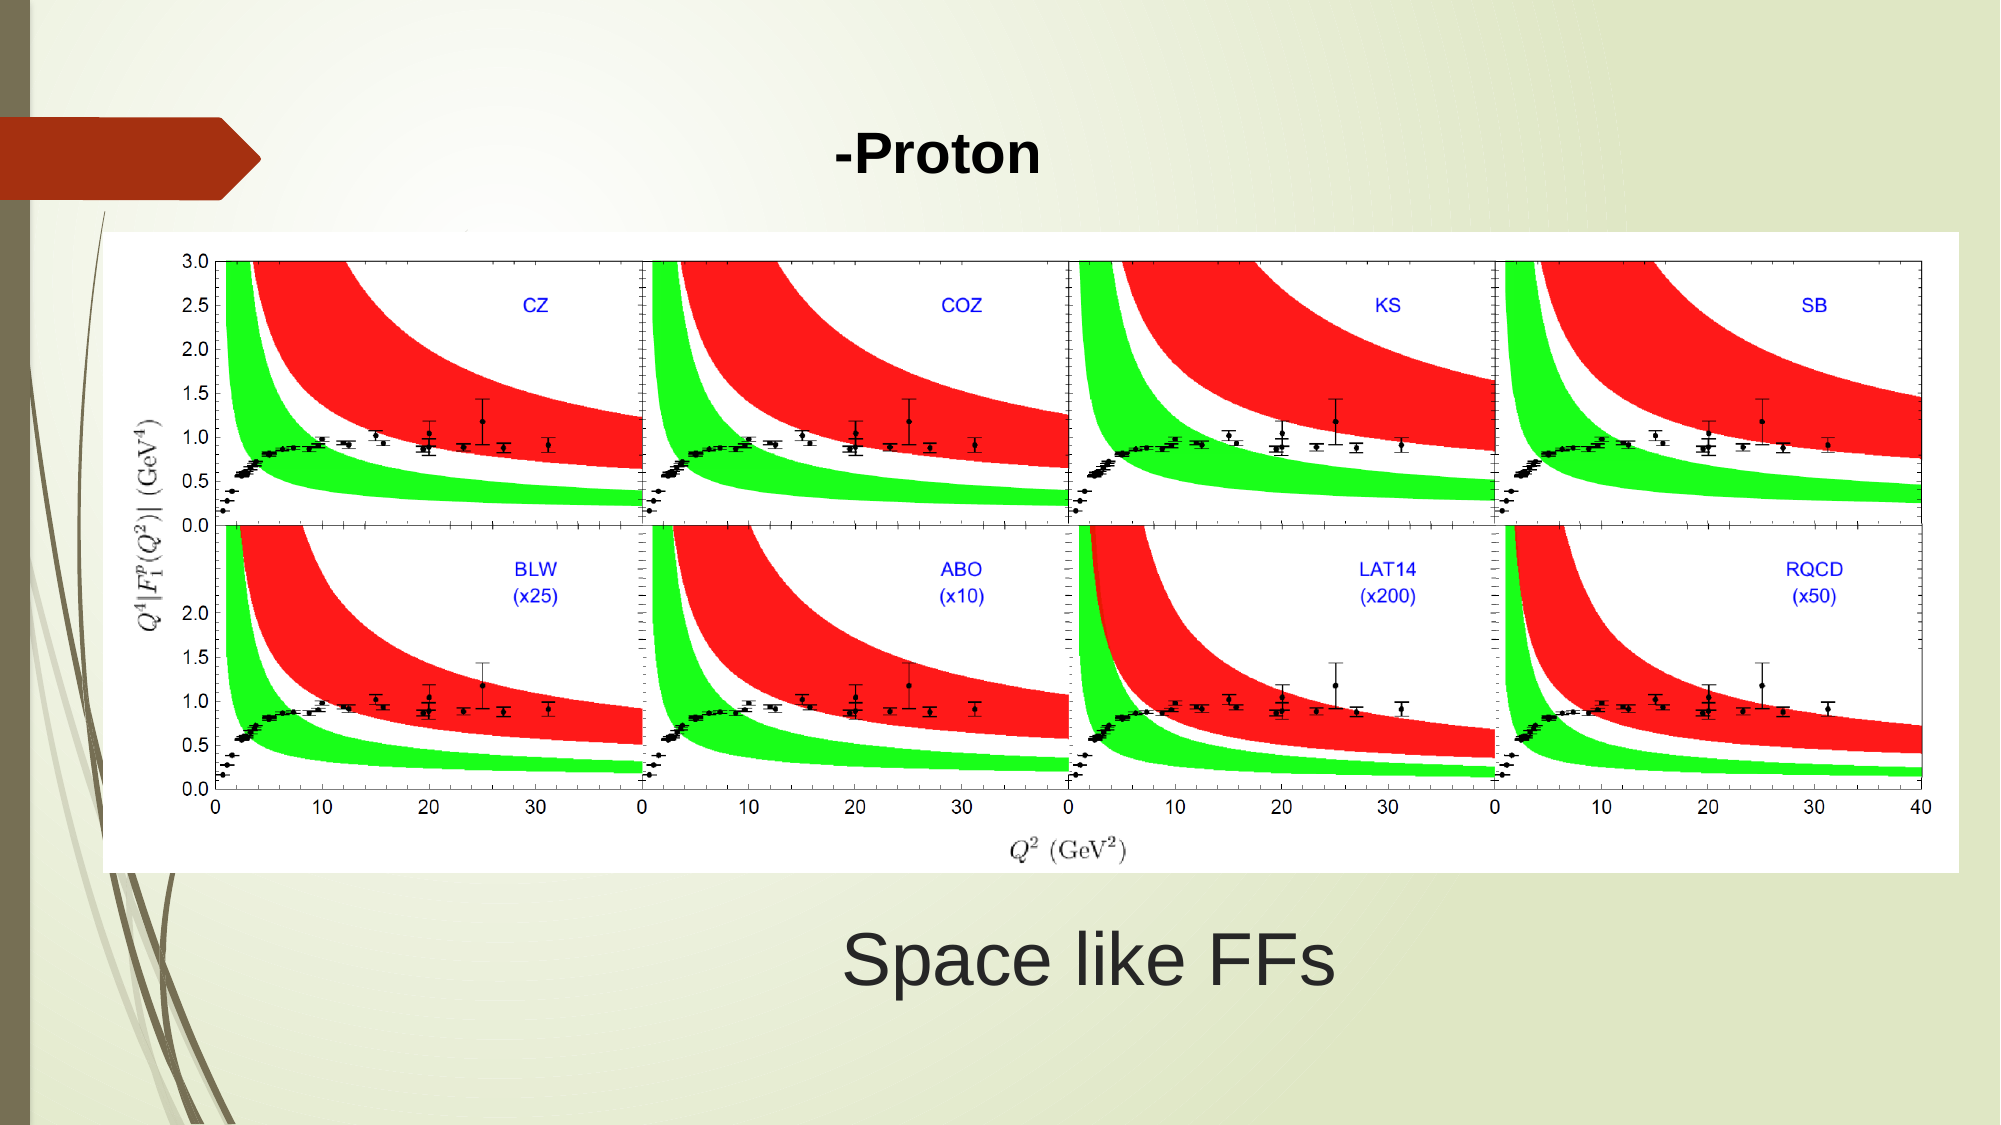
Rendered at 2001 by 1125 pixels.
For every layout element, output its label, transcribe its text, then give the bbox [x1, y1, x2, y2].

title Space like FFs [826, 903, 1440, 1056]
picture [102, 232, 1959, 873]
